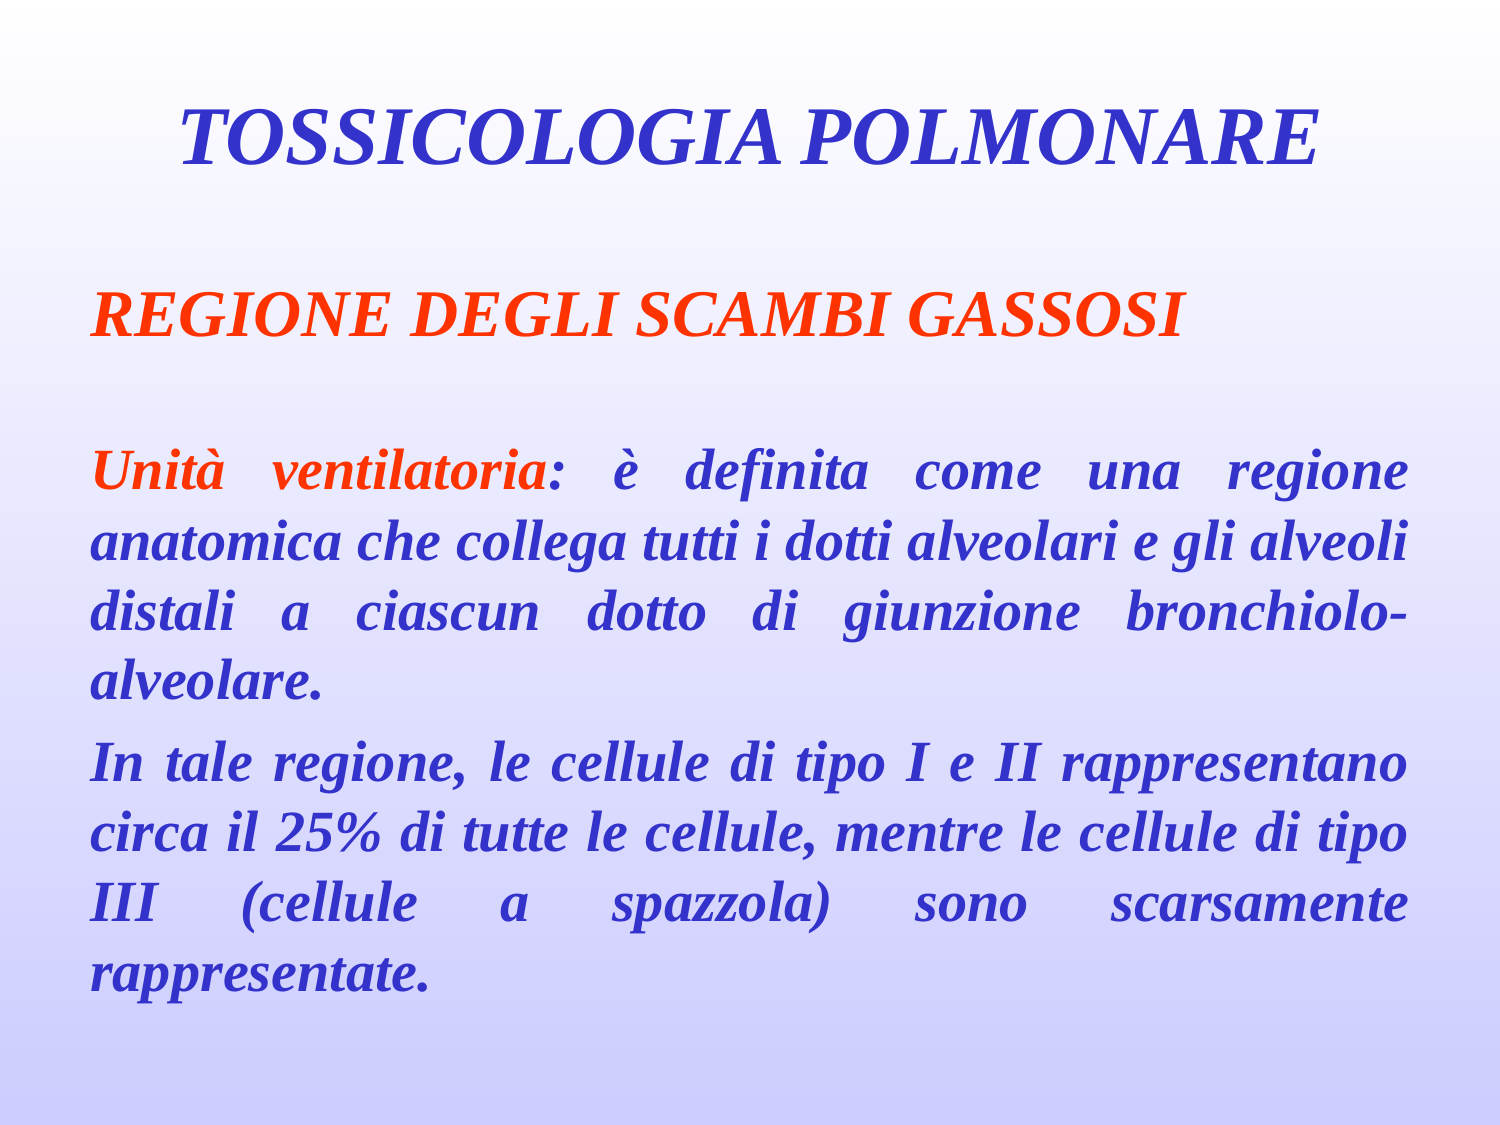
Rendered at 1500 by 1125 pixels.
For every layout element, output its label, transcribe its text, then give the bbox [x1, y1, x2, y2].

list REGIONE DEGLI SCAMBI GASSOSI Unità ventilatoria: è definita come una regione anatomica che collega tutti i dotti alveolari e gli alveoli distali a ciascun dotto di giunzione bronchiolo-alveolare. In tale regione, le cellule di tipo I e II rappresentano circa il 25% di tutte le cellule, mentre le cellule di tipo III (cellule a spazzola) sono scarsamente rappresentate. [74, 262, 1426, 938]
title TOSSICOLOGIA POLMONARE [112, 37, 1388, 226]
